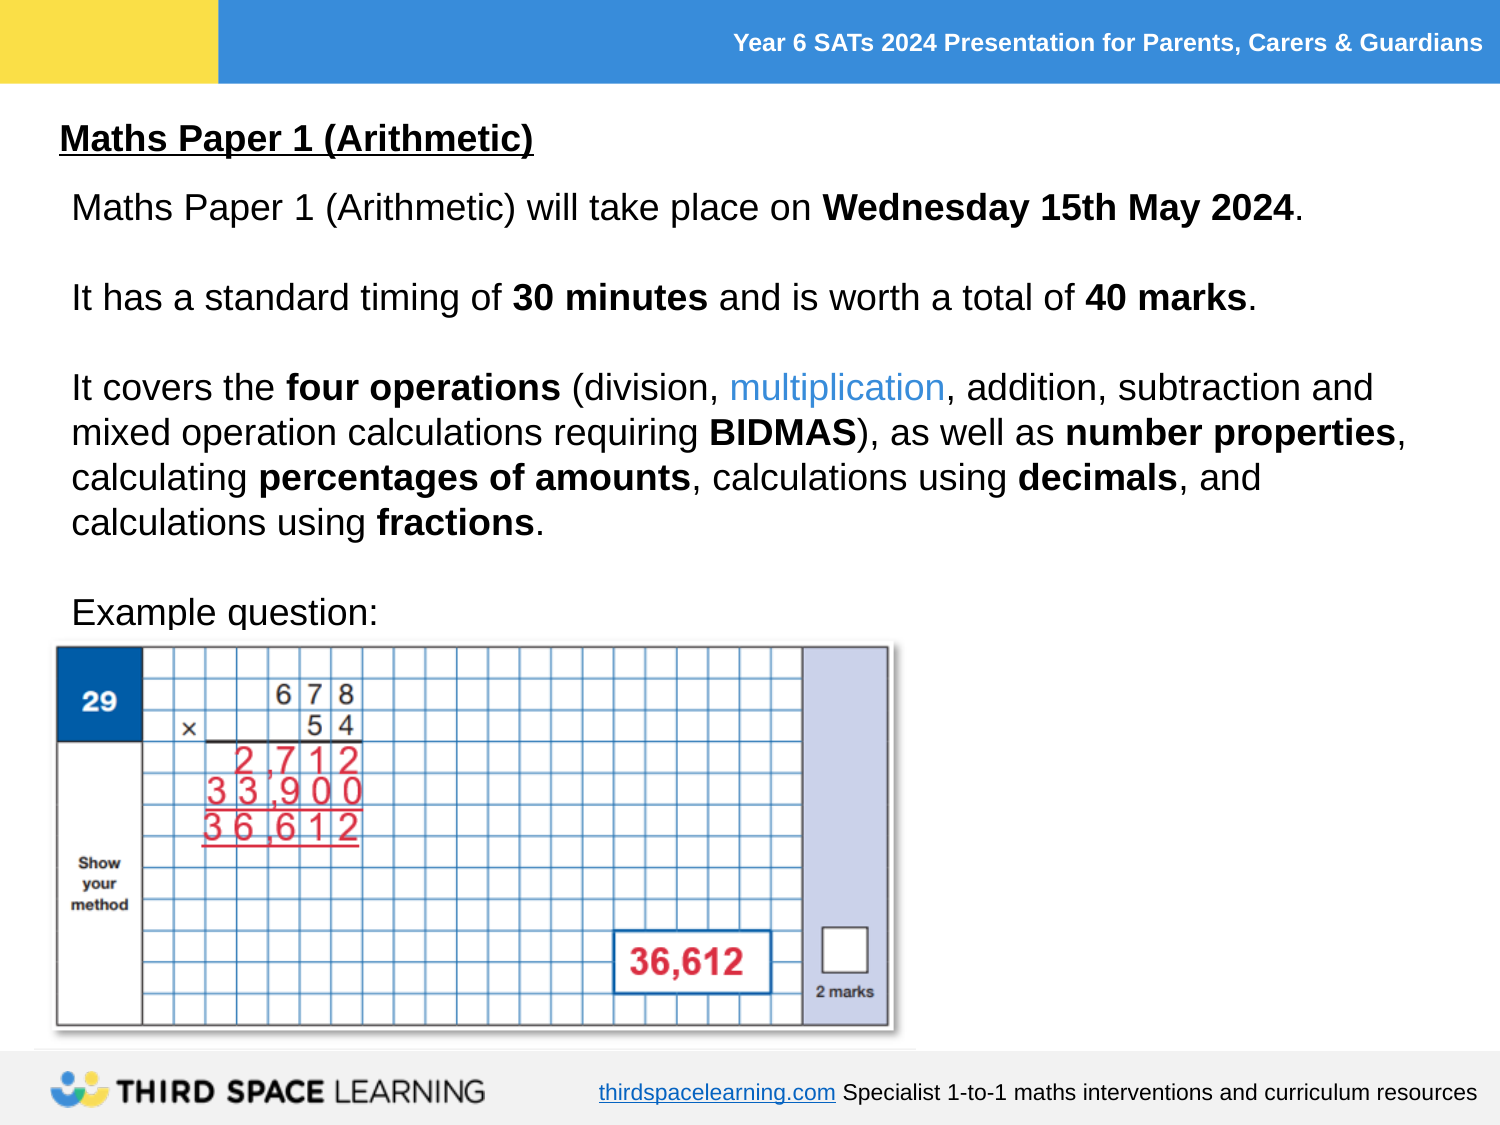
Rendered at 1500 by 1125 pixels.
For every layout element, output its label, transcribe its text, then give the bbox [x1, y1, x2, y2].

picture [34, 630, 916, 1050]
picture [50, 1071, 485, 1108]
text_box Maths Paper 1 (Arithmetic) will take place on Wednesday 15th May 2024. It has a standard timing of 30 minutes and is worth a total of 40 marks. It covers the four operations (division, multiplication, addition, subtraction and mixed operation calculations requiring BIDMAS), as well as number properties, calculating percentages of amounts, calculations using decimals, and calculations using fractions. Example question: [56, 175, 1465, 686]
text_box Maths Paper 1 (Arithmetic) [44, 106, 550, 167]
